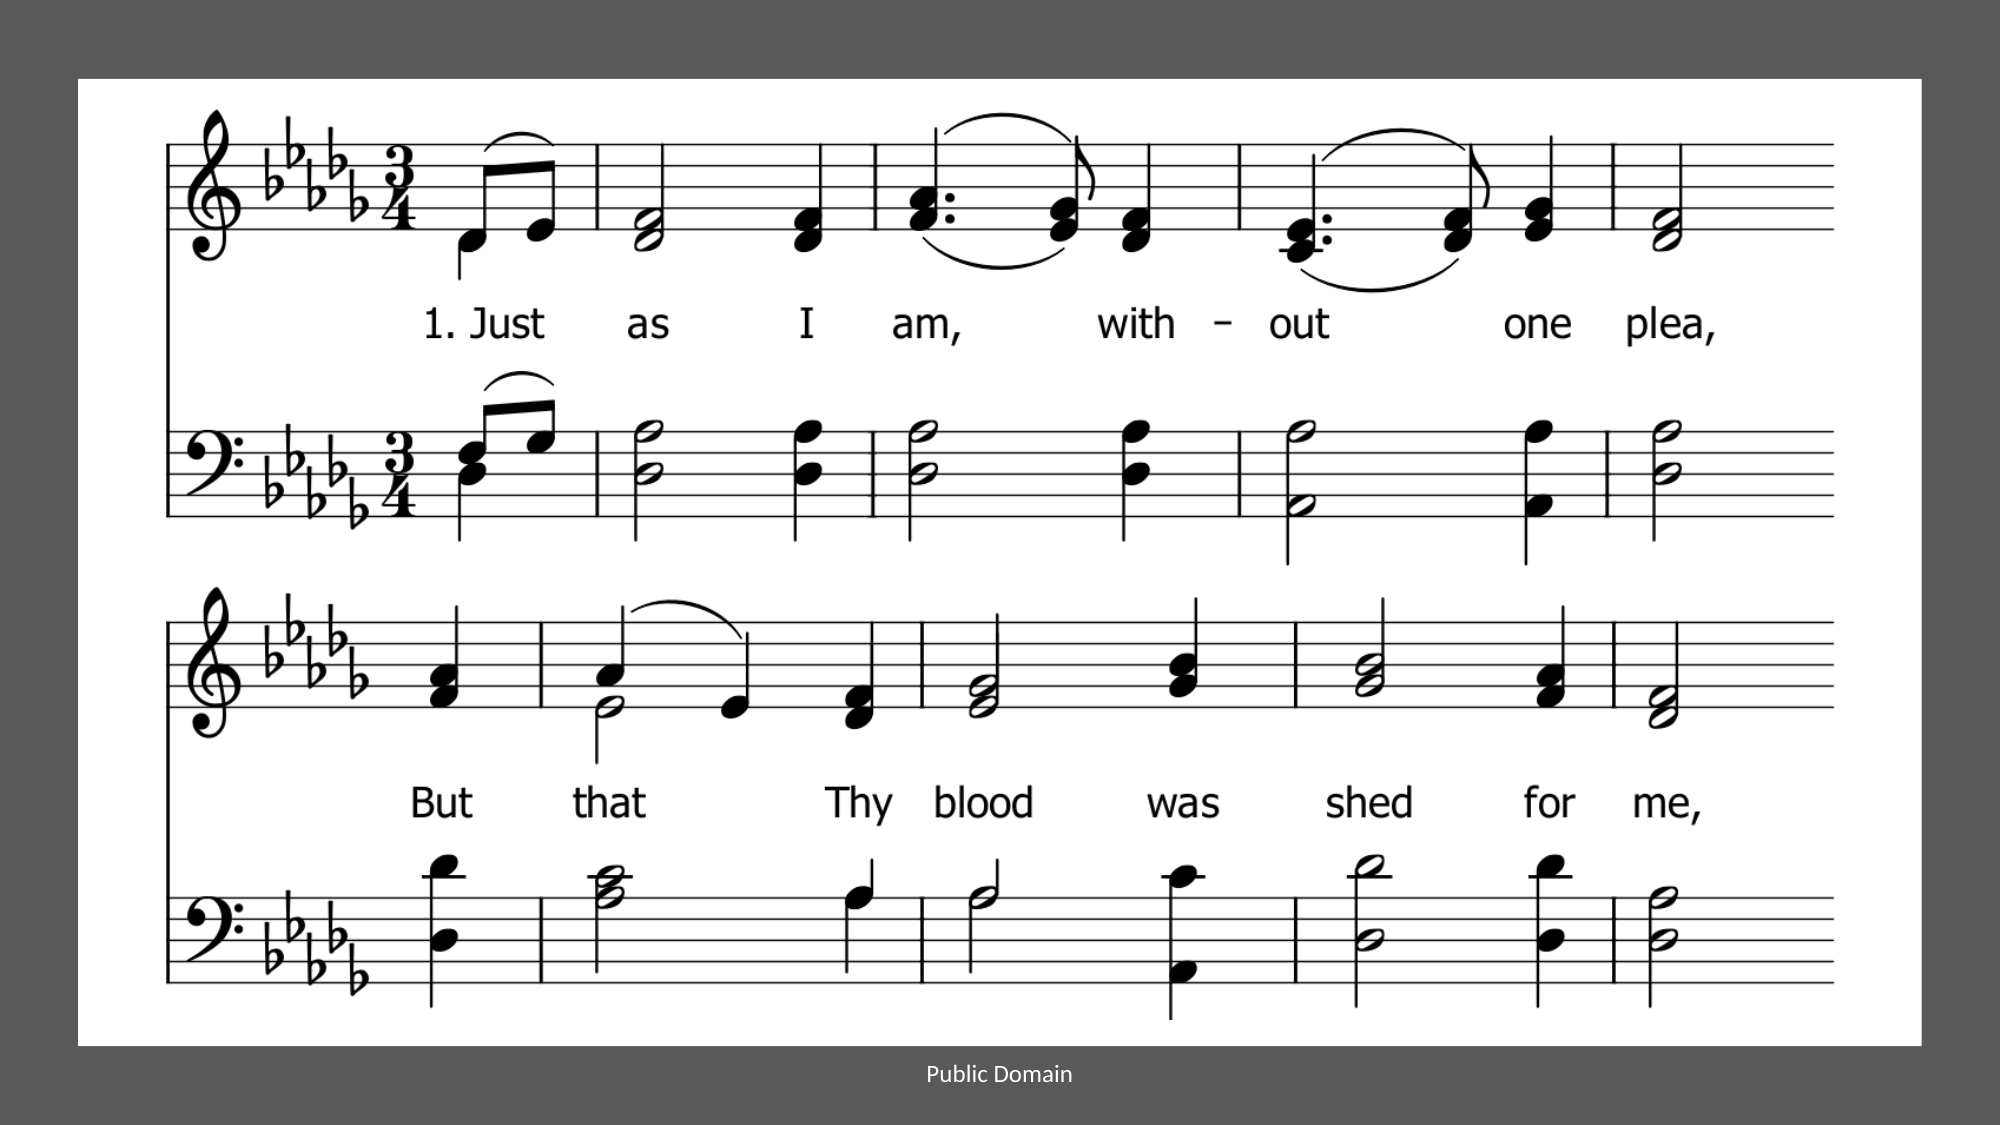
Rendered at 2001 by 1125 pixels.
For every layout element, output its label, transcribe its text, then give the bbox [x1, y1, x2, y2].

text_box [0, 0, 2000, 1125]
text_box [77, 78, 1923, 1047]
picture [165, 105, 1835, 1020]
footer Public Domain [662, 1042, 1338, 1103]
